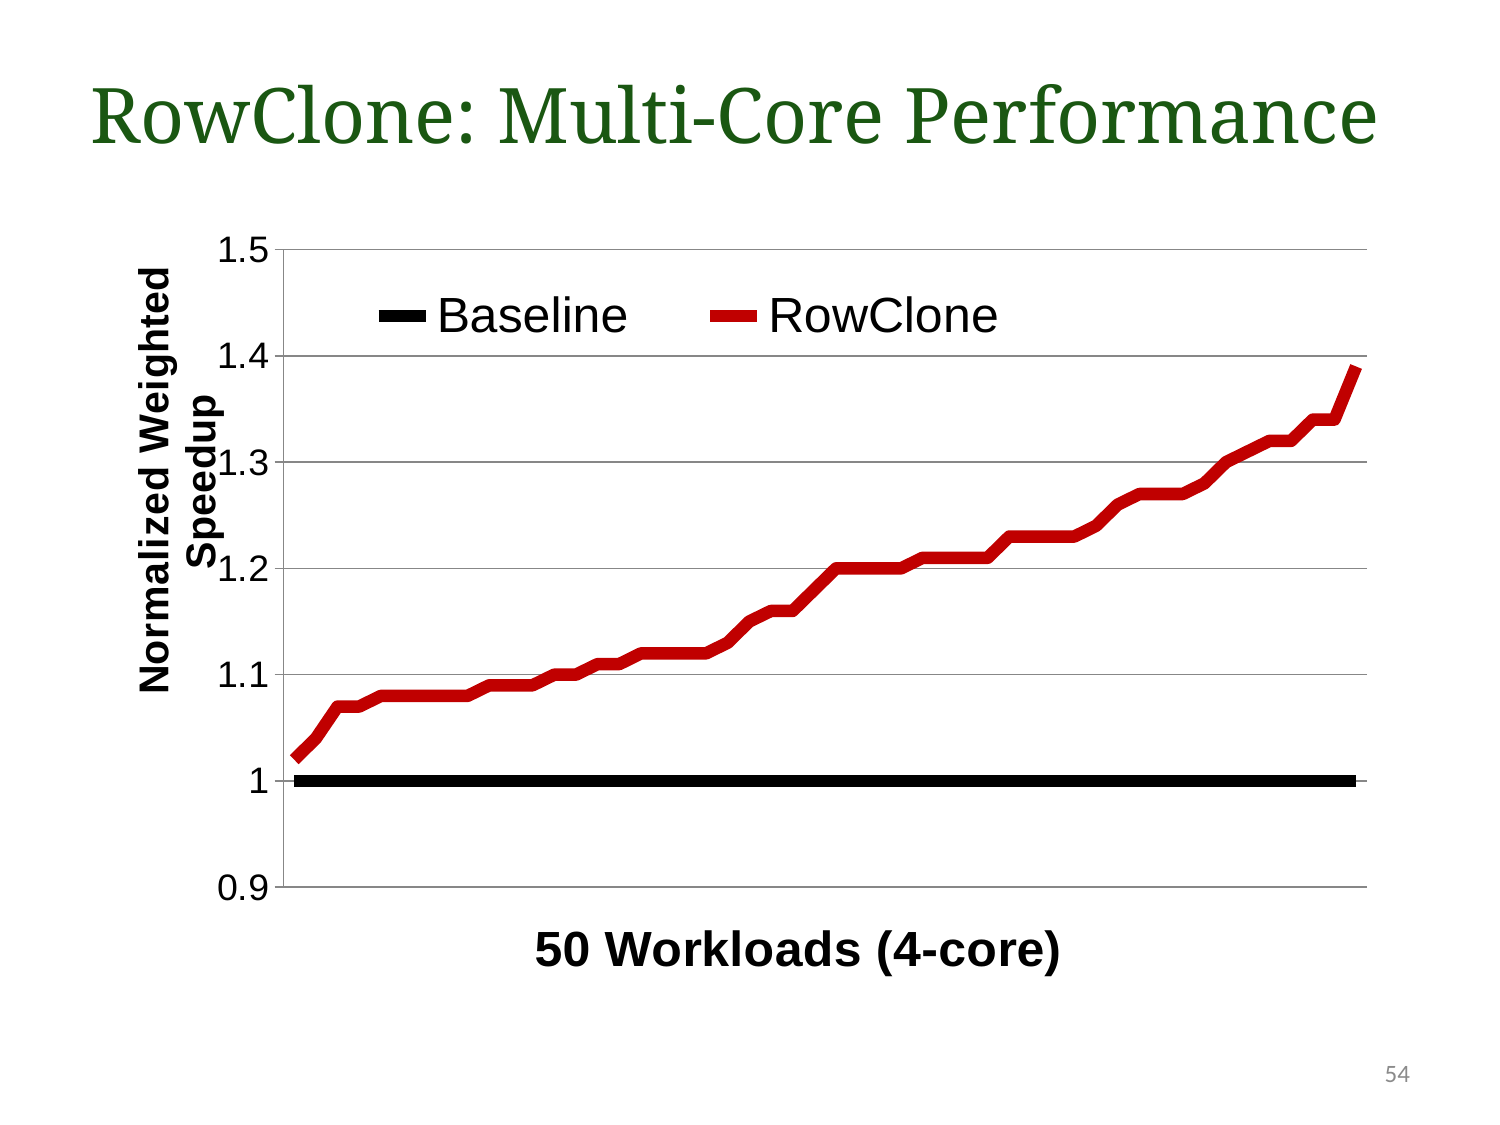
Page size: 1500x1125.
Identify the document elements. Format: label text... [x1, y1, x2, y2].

title RowClone: Multi-Core Performance [75, 19, 1483, 207]
chart [100, 209, 1389, 993]
slide_number 54 [1074, 1042, 1425, 1103]
